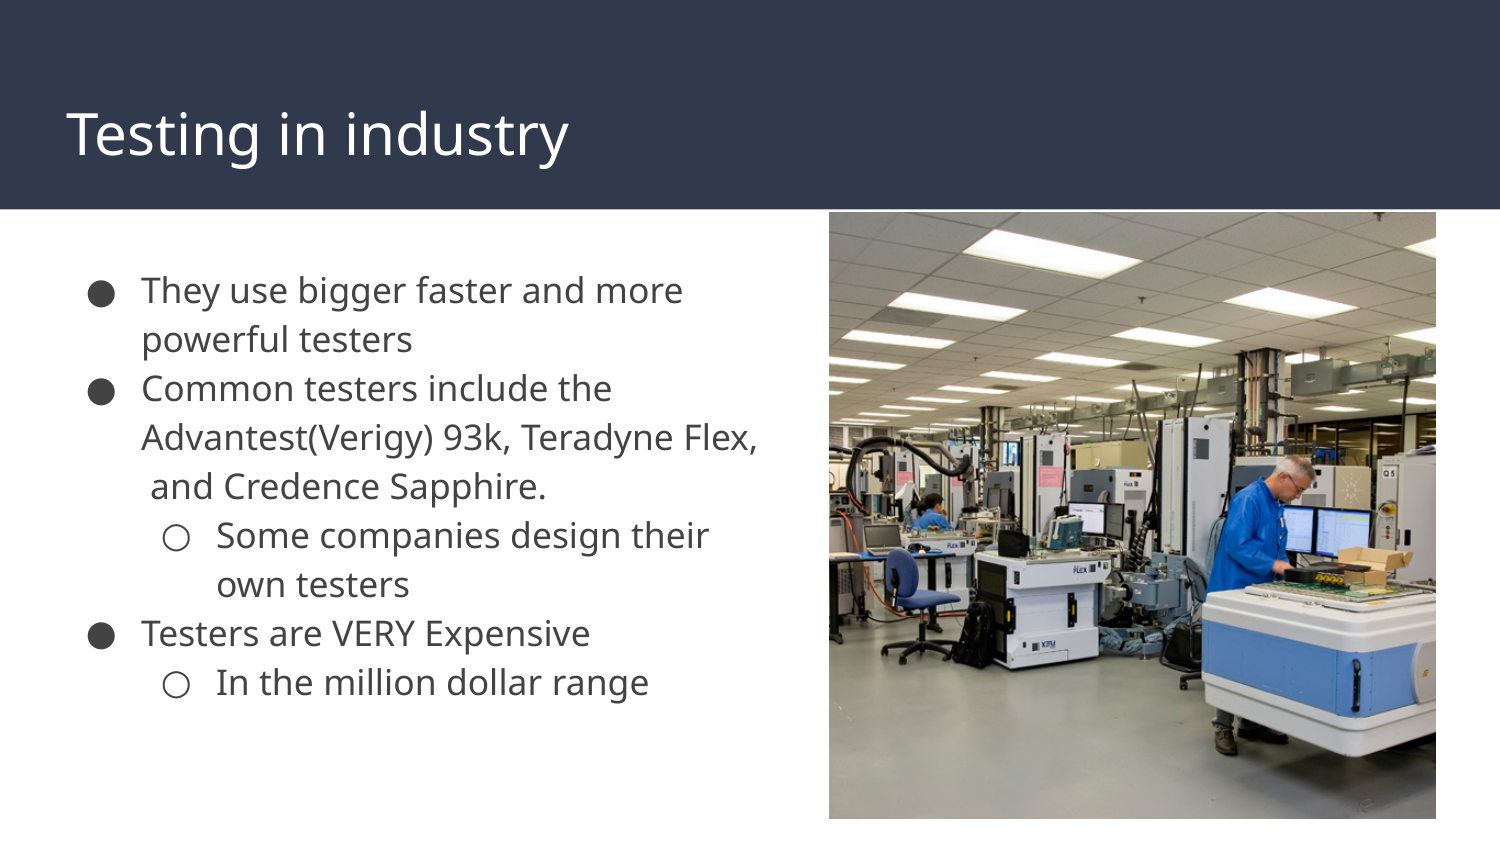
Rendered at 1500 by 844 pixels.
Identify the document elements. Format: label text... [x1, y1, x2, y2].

picture [828, 212, 1436, 820]
title Testing in industry [51, 82, 1449, 185]
list They use bigger faster and more powerful testers Common testers include the Advantest(Verigy) 93k, Teradyne Flex, and Credence Sapphire. Some companies design their own testers Testers are VERY Expensive In the million dollar range [51, 247, 776, 752]
